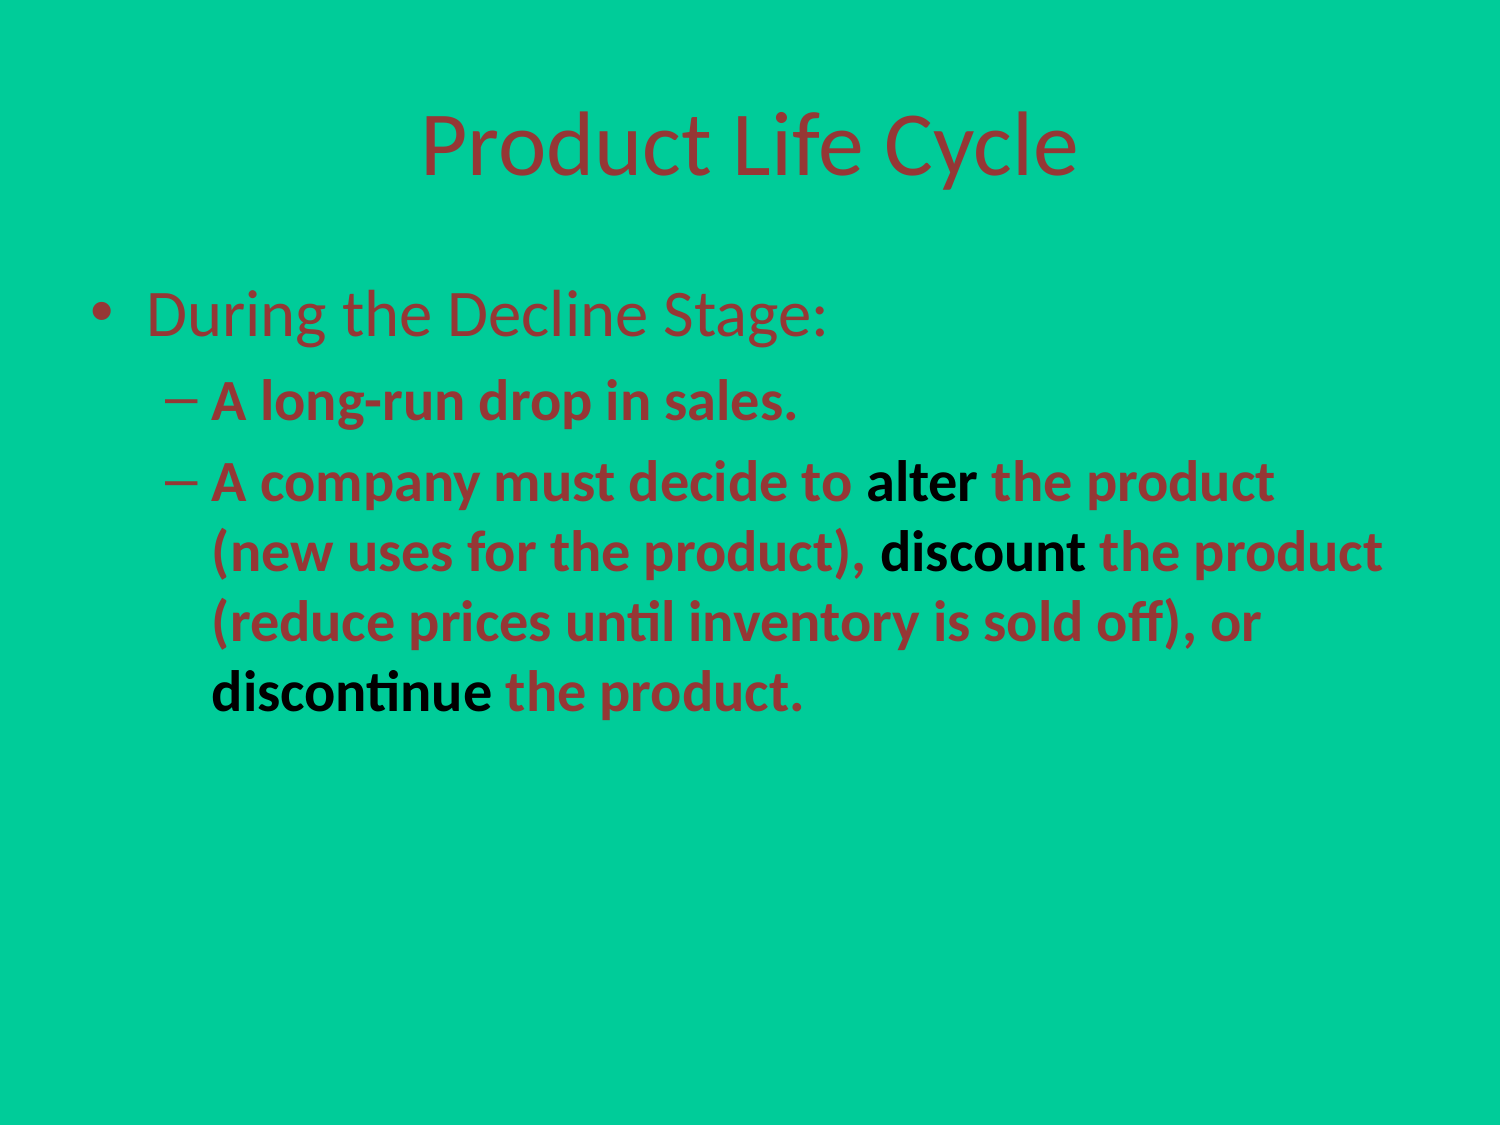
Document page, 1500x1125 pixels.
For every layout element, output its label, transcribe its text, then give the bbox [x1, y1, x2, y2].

list During the Decline Stage: A long-run drop in sales. A company must decide to alter the product (new uses for the product), discount the product (reduce prices until inventory is sold off), or discontinue the product. [74, 262, 1426, 1006]
title Product Life Cycle [74, 44, 1426, 233]
